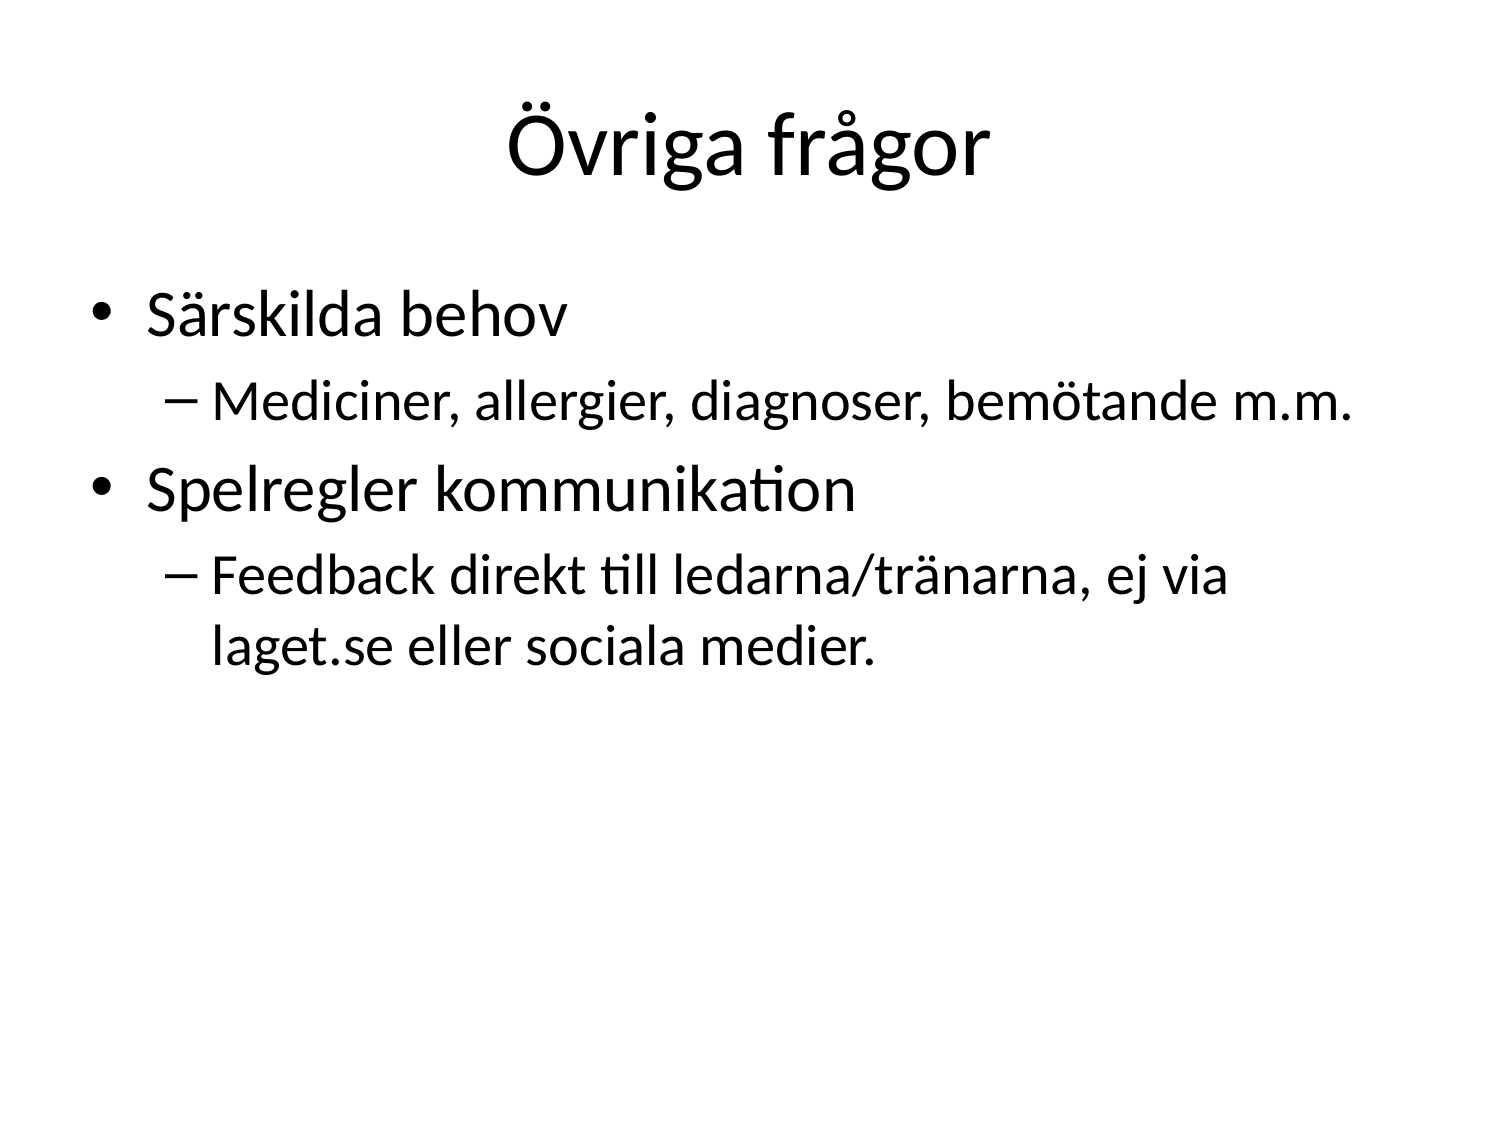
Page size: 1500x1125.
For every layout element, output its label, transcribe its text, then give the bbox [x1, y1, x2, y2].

list Särskilda behov Mediciner, allergier, diagnoser, bemötande m.m. Spelregler kommunikation Feedback direkt till ledarna/tränarna, ej via laget.se eller sociala medier. [75, 262, 1425, 1005]
title Övriga frågor [75, 45, 1425, 233]
